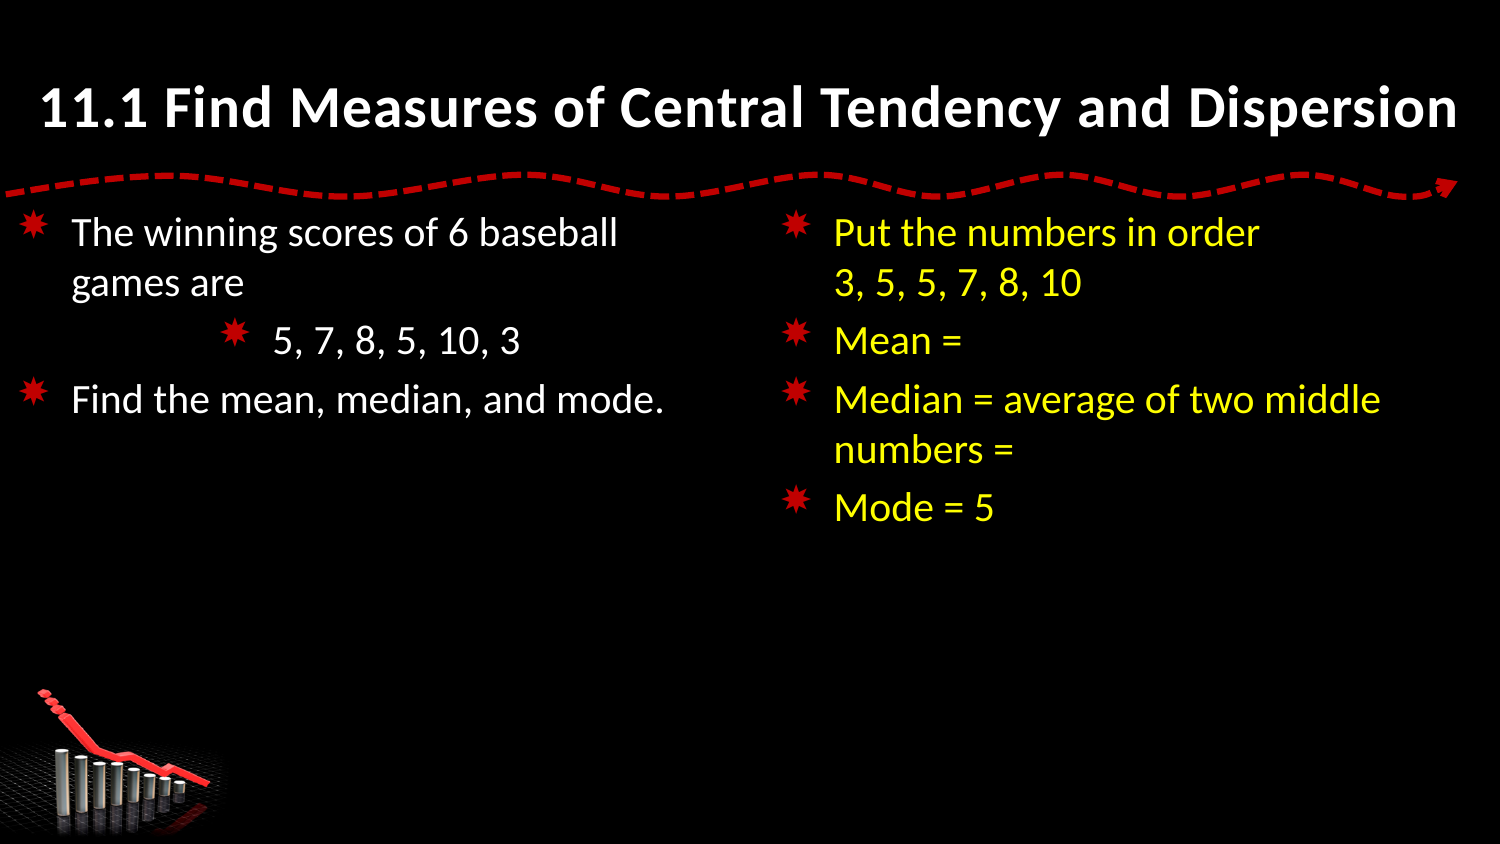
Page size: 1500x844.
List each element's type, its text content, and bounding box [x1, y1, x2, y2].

list The winning scores of 6 baseball games are 5, 7, 8, 5, 10, 3 Find the mean, median, and mode. [0, 196, 738, 754]
picture [0, 754, 238, 844]
title 11.1 Find Measures of Central Tendency and Dispersion [0, 33, 1500, 175]
